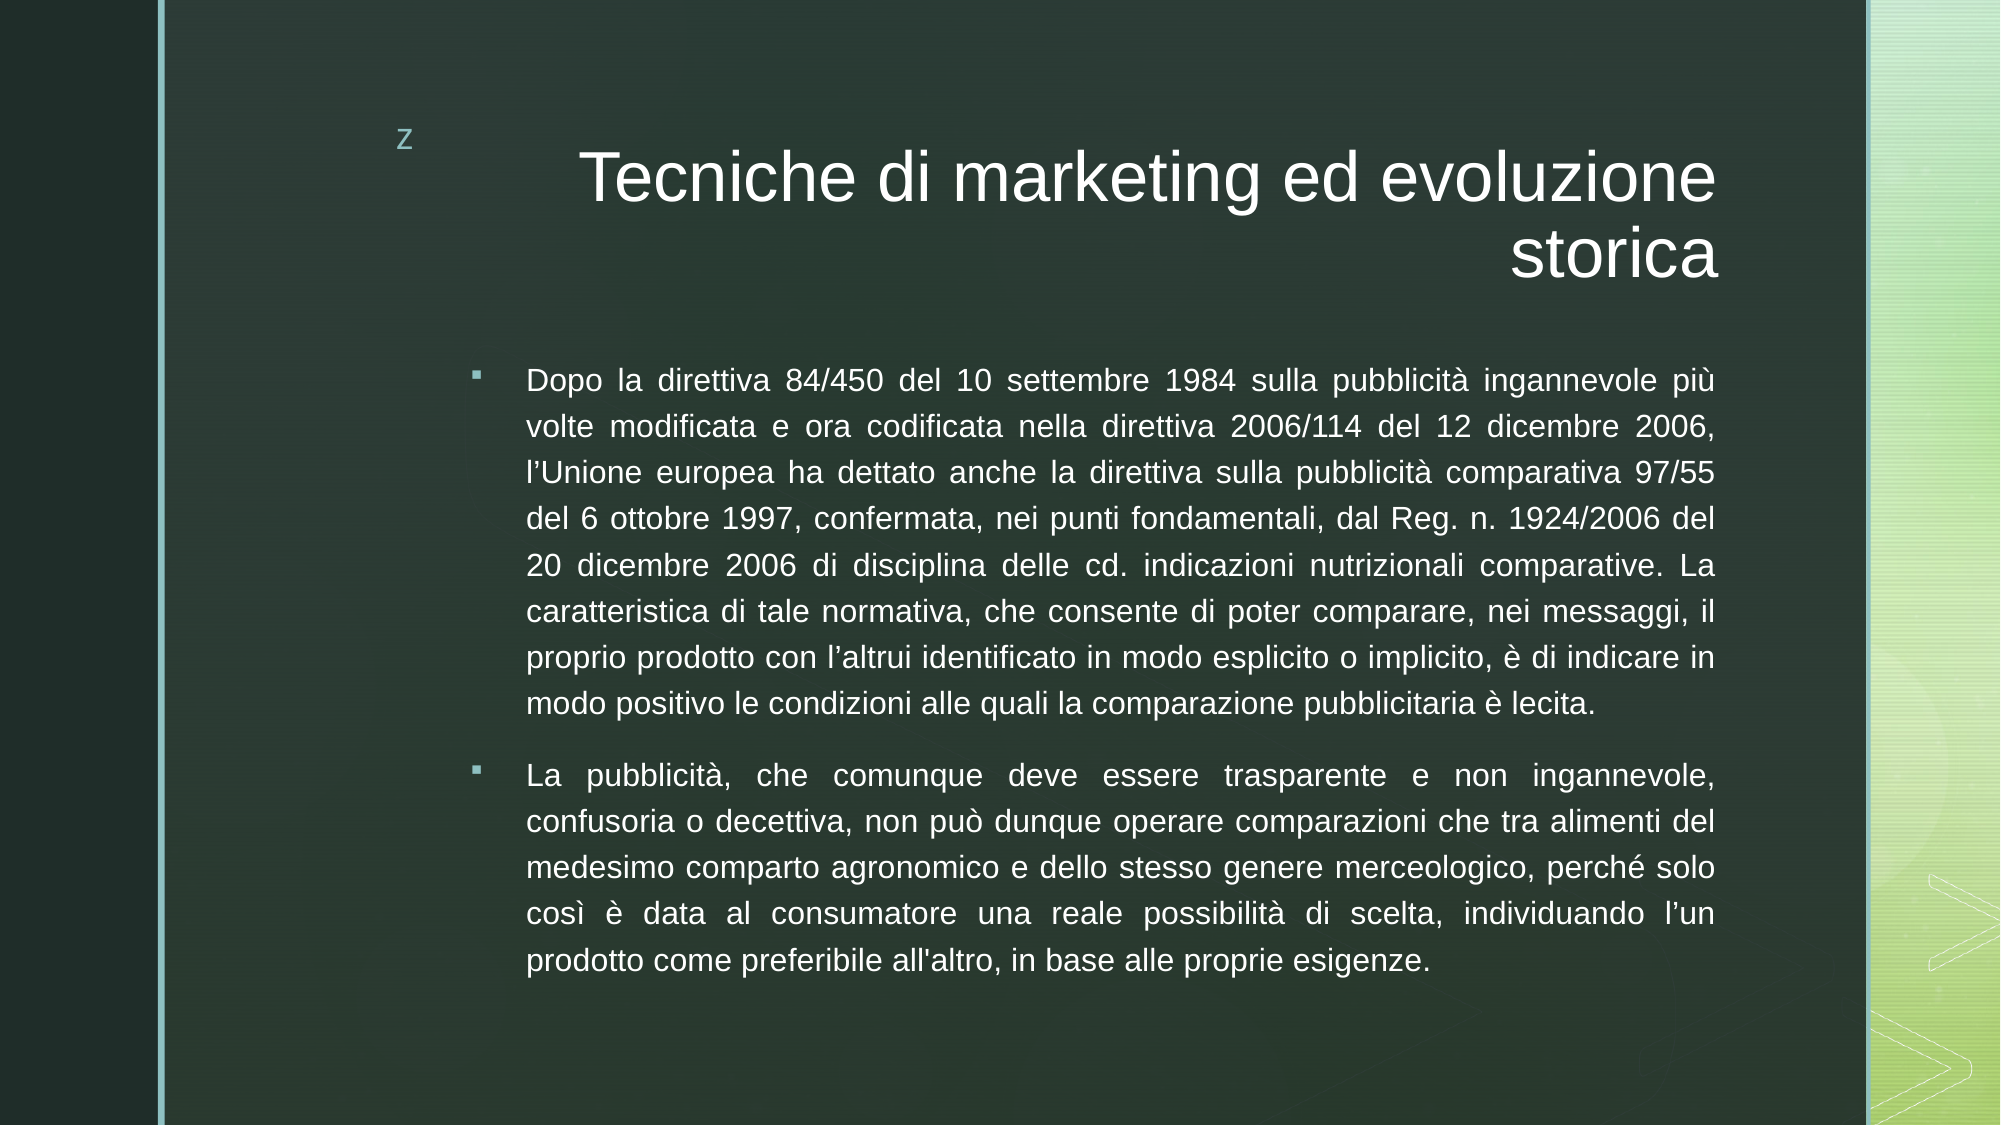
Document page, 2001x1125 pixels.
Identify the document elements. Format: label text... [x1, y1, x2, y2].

title Tecniche di marketing ed evoluzione storica [428, 132, 1734, 310]
list Dopo la direttiva 84/450 del 10 settembre 1984 sulla pubblicità ingannevole più volte modificata e ora codificata nella direttiva 2006/114 del 12 dicembre 2006, l’Unione europea ha dettato anche la direttiva sulla pubblicità comparativa 97/55 del 6 ottobre 1997, confermata, nei punti fondamentali, dal Reg. n. 1924/2006 del 20 dicembre 2006 di disciplina delle cd. indicazioni nutrizionali comparative. La caratteristica di tale normativa, che consente di poter comparare, nei messaggi, il proprio prodotto con l’altrui identificato in modo esplicito o implicito, è di indicare in modo positivo le condizioni alle quali la comparazione pubblicitaria è lecita. La pubblicità, che comunque deve essere trasparente e non ingannevole, confusoria o decettiva, non può dunque operare comparazioni che tra alimenti del medesimo comparto agronomico e dello stesso genere merceologico, perché solo così è data al consumatore una reale possibilità di scelta, individuando l’un prodotto come preferibile all'altro, in base alle proprie esigenze. [454, 336, 1734, 993]
picture [1871, 0, 2001, 1125]
